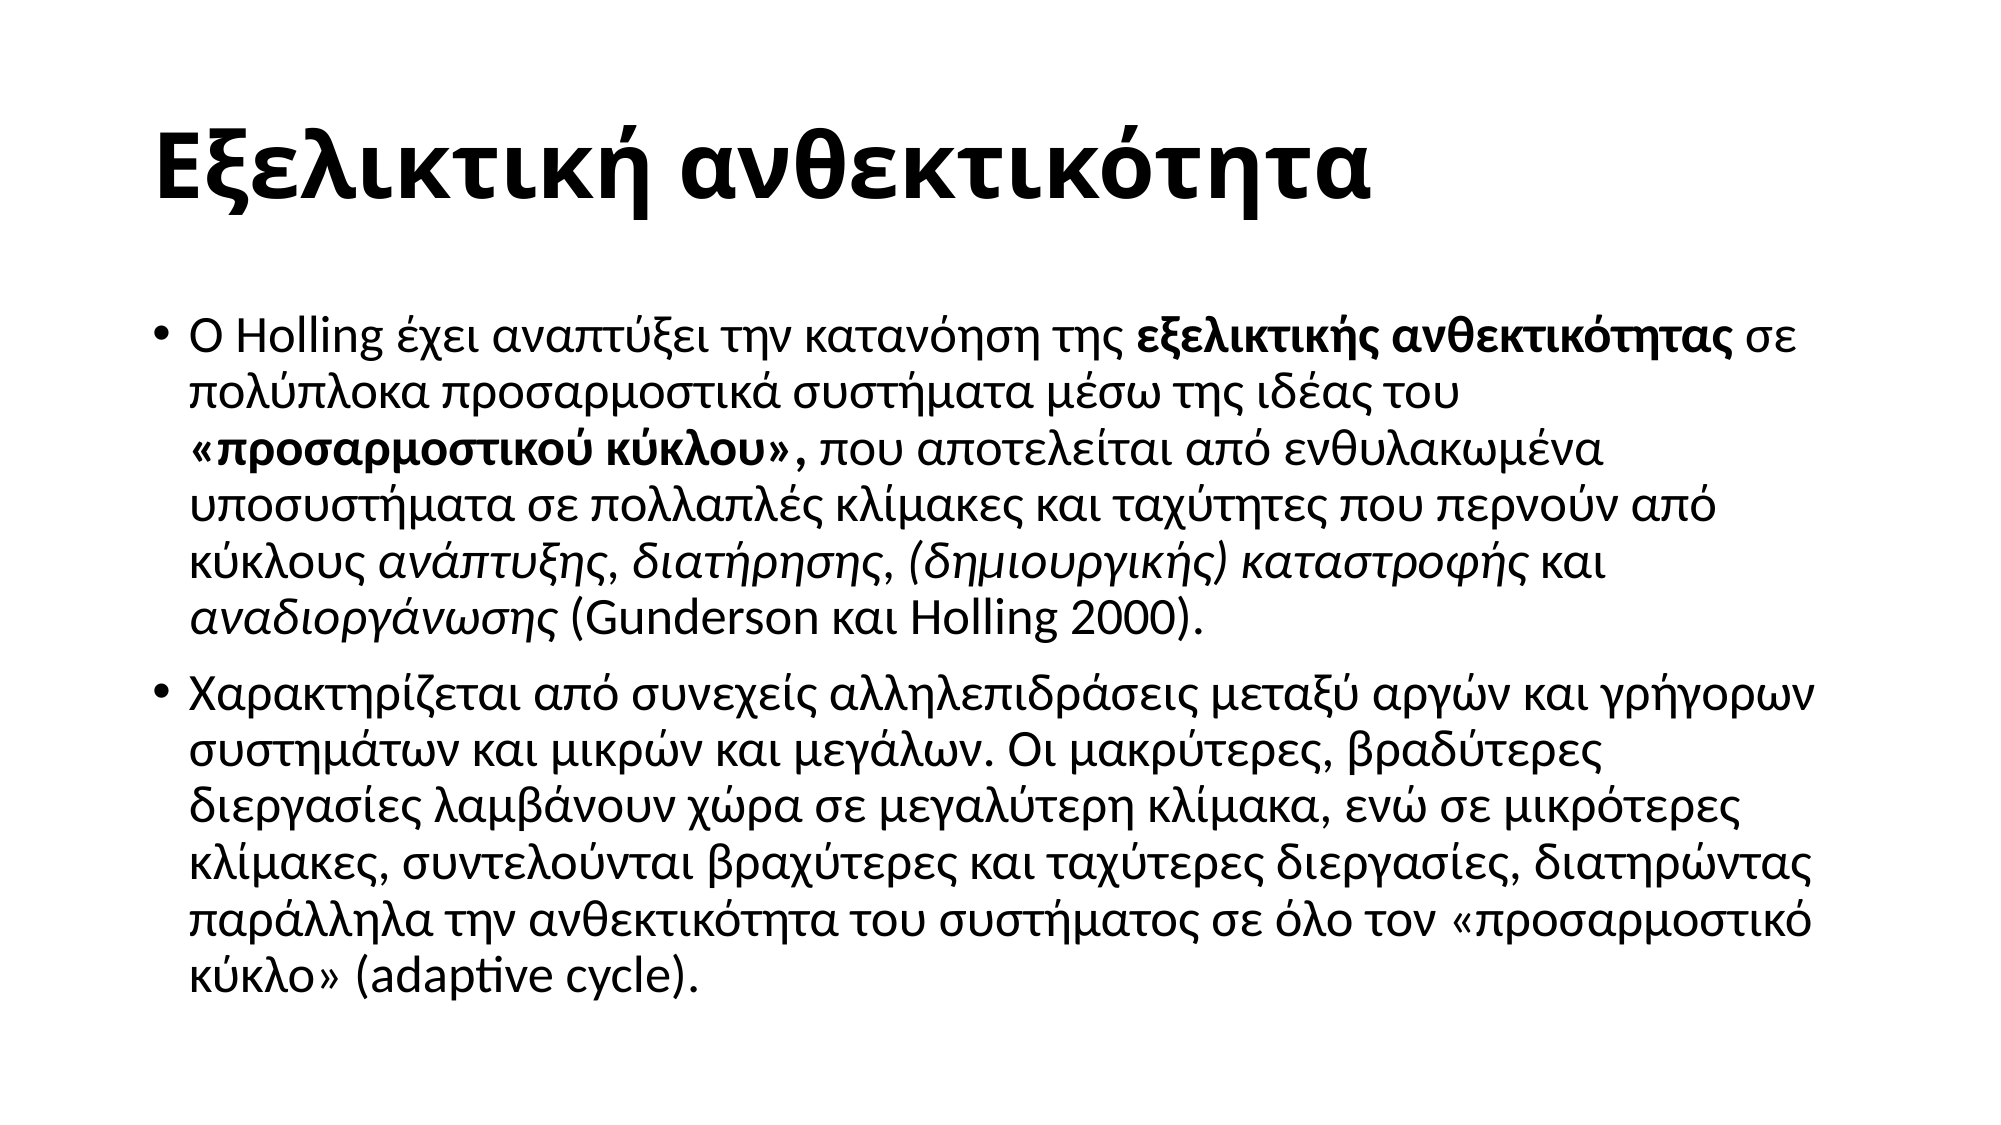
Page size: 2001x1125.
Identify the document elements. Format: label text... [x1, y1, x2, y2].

title Εξελικτική ανθεκτικότητα [137, 59, 1863, 278]
list Ο Holling έχει αναπτύξει την κατανόηση της εξελικτικής ανθεκτικότητας σε πολύπλοκα προσαρμοστικά συστήματα μέσω της ιδέας του «προσαρμοστικού κύκλου», που αποτελείται από ενθυλακωμένα υποσυστήματα σε πολλαπλές κλίμακες και ταχύτητες που περνούν από κύκλους ανάπτυξης, διατήρησης, (δημιουργικής) καταστροφής και αναδιοργάνωσης (Gunderson και Holling 2000). Χαρακτηρίζεται από συνεχείς αλληλεπιδράσεις μεταξύ αργών και γρήγορων συστημάτων και μικρών και μεγάλων. Οι μακρύτερες, βραδύτερες διεργασίες λαμβάνουν χώρα σε μεγαλύτερη κλίμακα, ενώ σε μικρότερες κλίμακες, συντελούνται βραχύτερες και ταχύτερες διεργασίες, διατηρώντας παράλληλα την ανθεκτικότητα του συστήματος σε όλο τον «προσαρμοστικό κύκλο» (adaptive cycle). [137, 299, 1863, 1014]
